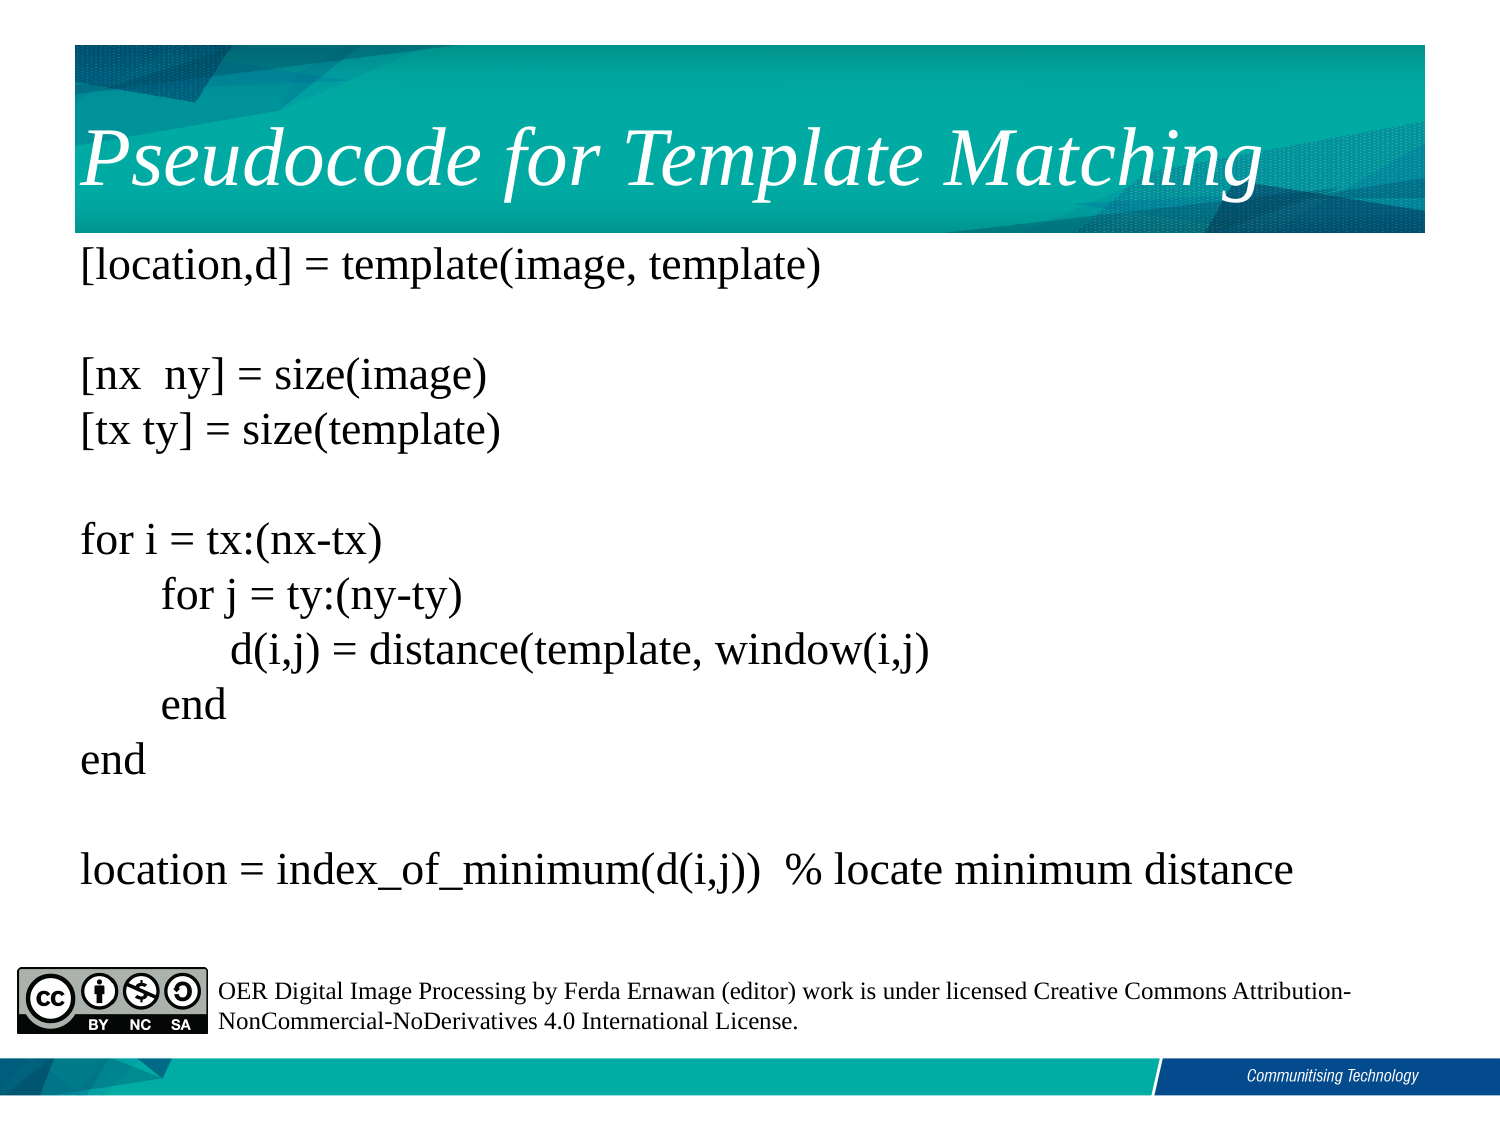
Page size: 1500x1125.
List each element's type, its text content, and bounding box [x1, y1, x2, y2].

title Pseudocode for Template Matching [65, 85, 1450, 220]
text_box [location,d] = template(image, template) [nx ny] = size(image) [tx ty] = size(template) for i = tx:(nx-tx) for j = ty:(ny-ty) d(i,j) = distance(template, window(i,j) end end location = index_of_minimum(d(i,j)) % locate minimum distance [65, 226, 1453, 1012]
picture [0, 0, 1500, 1125]
